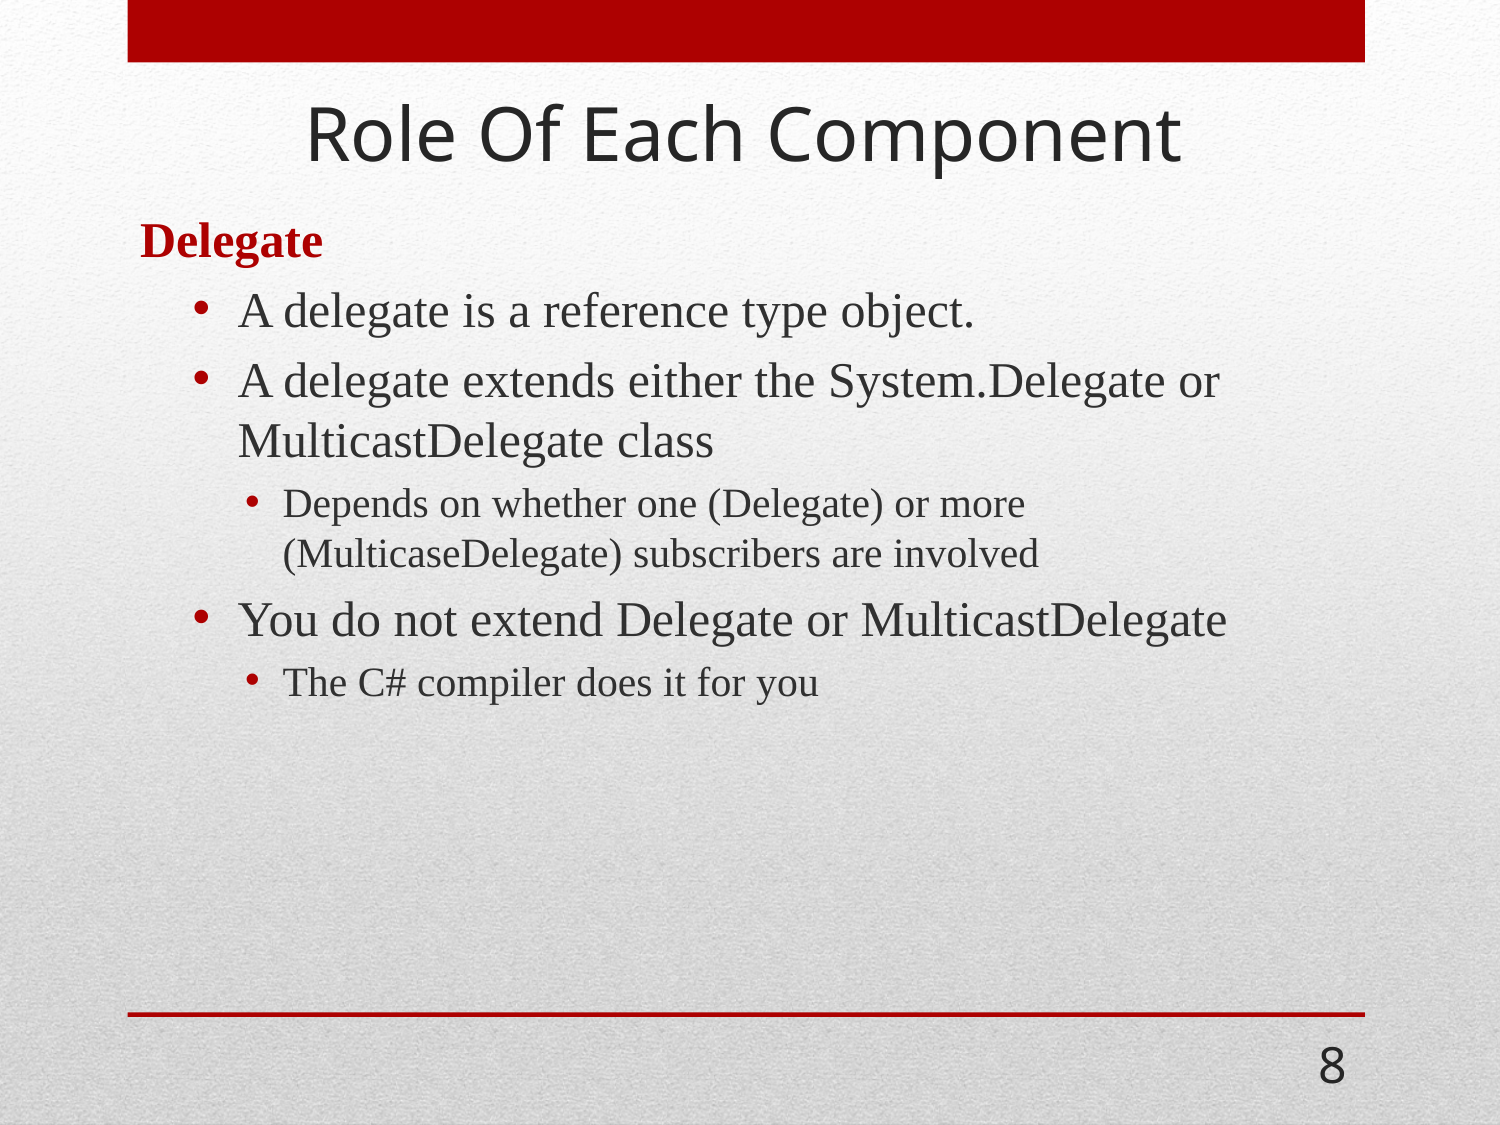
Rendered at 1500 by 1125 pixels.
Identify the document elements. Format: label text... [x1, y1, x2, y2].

list Delegate A delegate is a reference type object. A delegate extends either the System.Delegate or MulticastDelegate class Depends on whether one (Delegate) or more (MulticaseDelegate) subscribers are involved You do not extend Delegate or MulticastDelegate The C# compiler does it for you [125, 200, 1363, 1000]
slide_number 8 [1237, 1037, 1363, 1098]
title Role Of Each Component [125, 79, 1363, 188]
